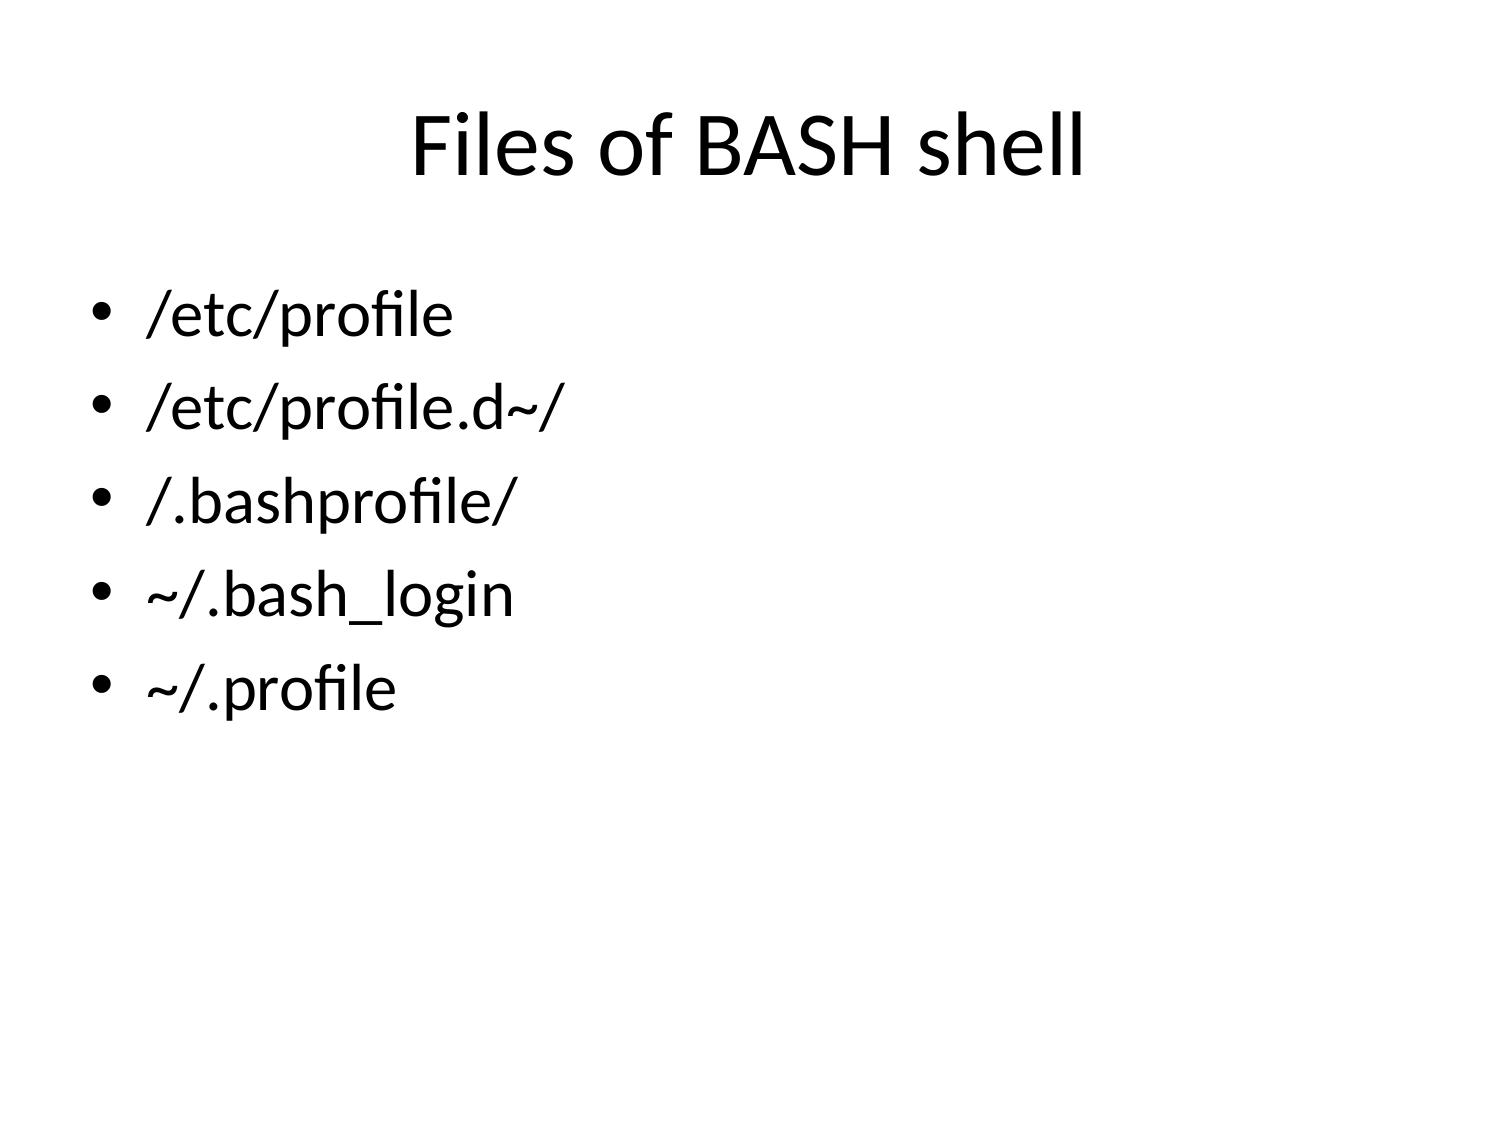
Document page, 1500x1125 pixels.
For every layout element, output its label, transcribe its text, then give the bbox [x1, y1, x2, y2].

title Files of BASH shell [75, 45, 1425, 233]
list /etc/profile /etc/profile.d~/ /.bashprofile/ ~/.bash_login ~/.profile [75, 262, 1425, 1005]
